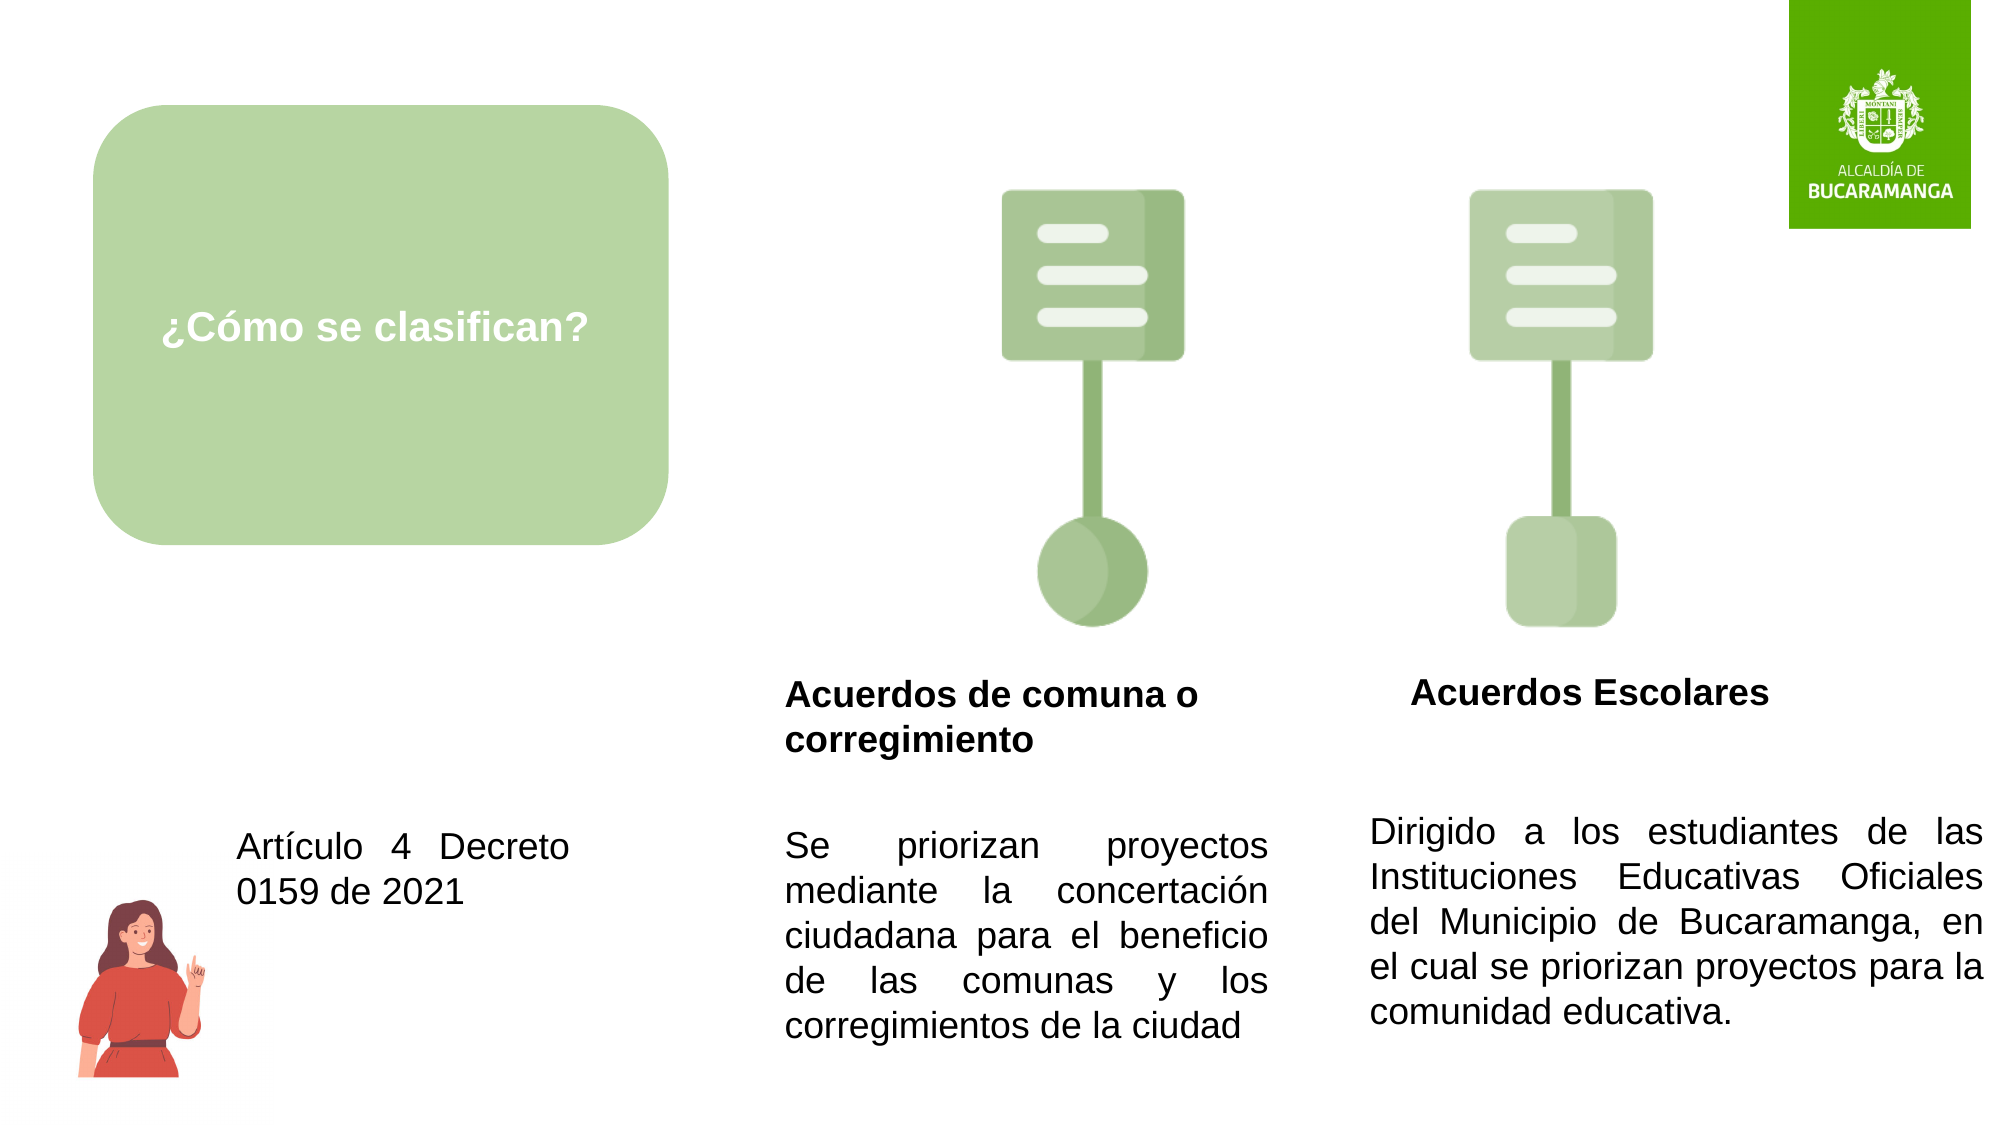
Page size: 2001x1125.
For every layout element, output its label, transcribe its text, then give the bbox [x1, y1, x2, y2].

text_box Se priorizan proyectos mediante la concertación ciudadana para el beneficio de las comunas y los corregimientos de la ciudad [769, 813, 1284, 1054]
picture [1788, 0, 1972, 229]
text_box Artículo 4 Decreto 0159 de 2021 [221, 814, 585, 920]
text_box Acuerdos Escolares [1694, 660, 1790, 720]
picture [1455, 82, 1691, 734]
text_box Dirigido a los estudiantes de las Instituciones Educativas Oficiales del Municipio de Bucaramanga, en el cual se priorizan proyectos para la comunidad educativa. [1354, 799, 1999, 1040]
text_box Acuerdos de comuna o corregimiento [769, 662, 1249, 768]
picture [1001, 82, 1229, 734]
text_box Acuerdos Escolares [1395, 660, 1450, 720]
text_box ¿Cómo se clasifican? [93, 105, 669, 546]
picture [1, 852, 274, 1125]
